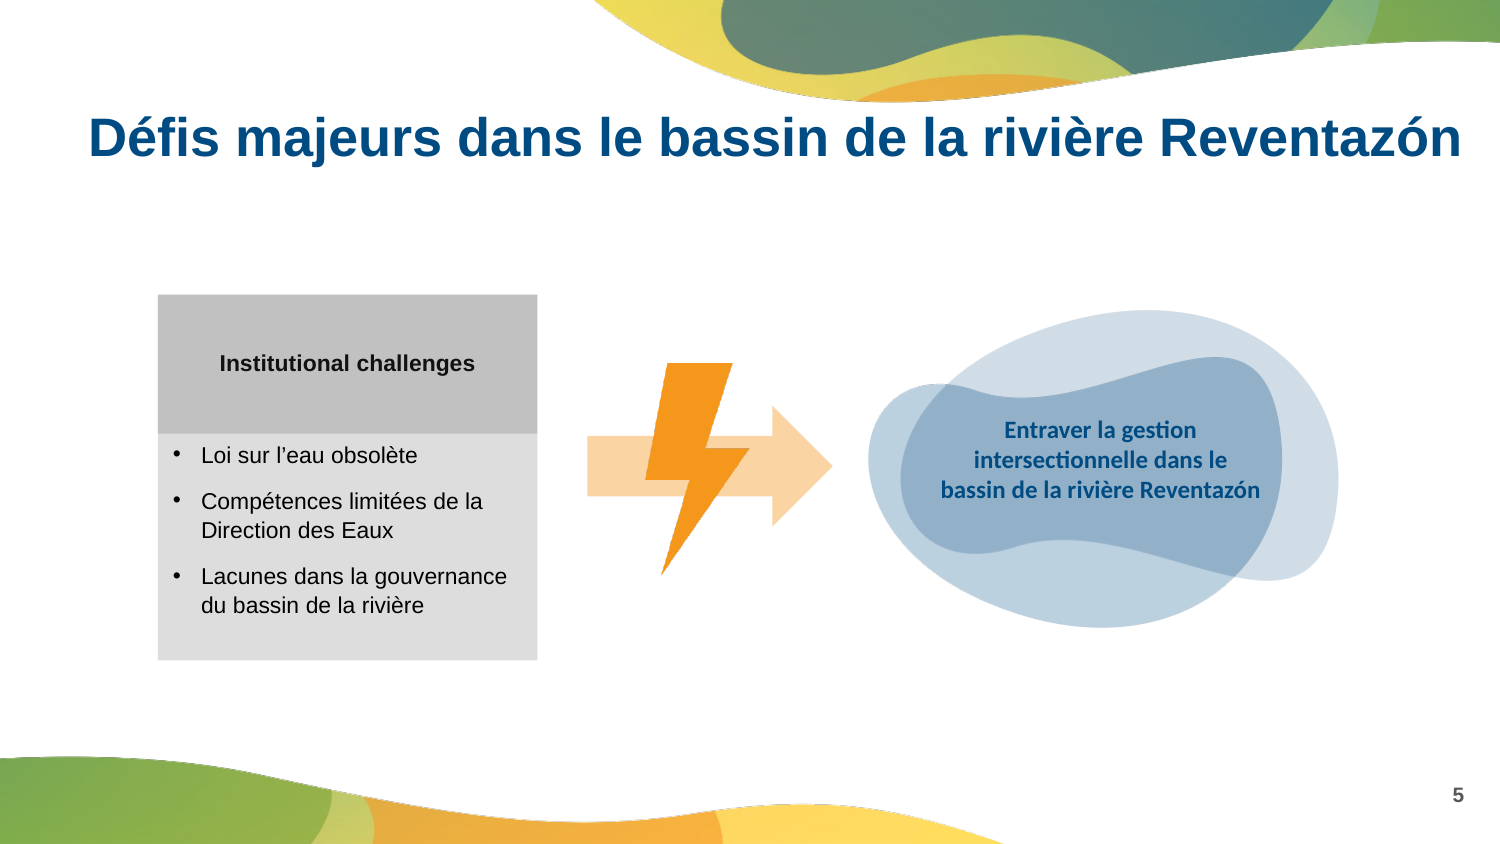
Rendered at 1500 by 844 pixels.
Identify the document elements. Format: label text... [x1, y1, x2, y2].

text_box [157, 294, 538, 661]
picture [0, 724, 1500, 844]
picture [0, 0, 1500, 120]
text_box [572, 344, 833, 594]
slide_number 5 [1141, 771, 1480, 817]
title Défis majeurs dans le bassin de la rivière Reventazón [73, 94, 1480, 184]
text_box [868, 310, 1339, 628]
